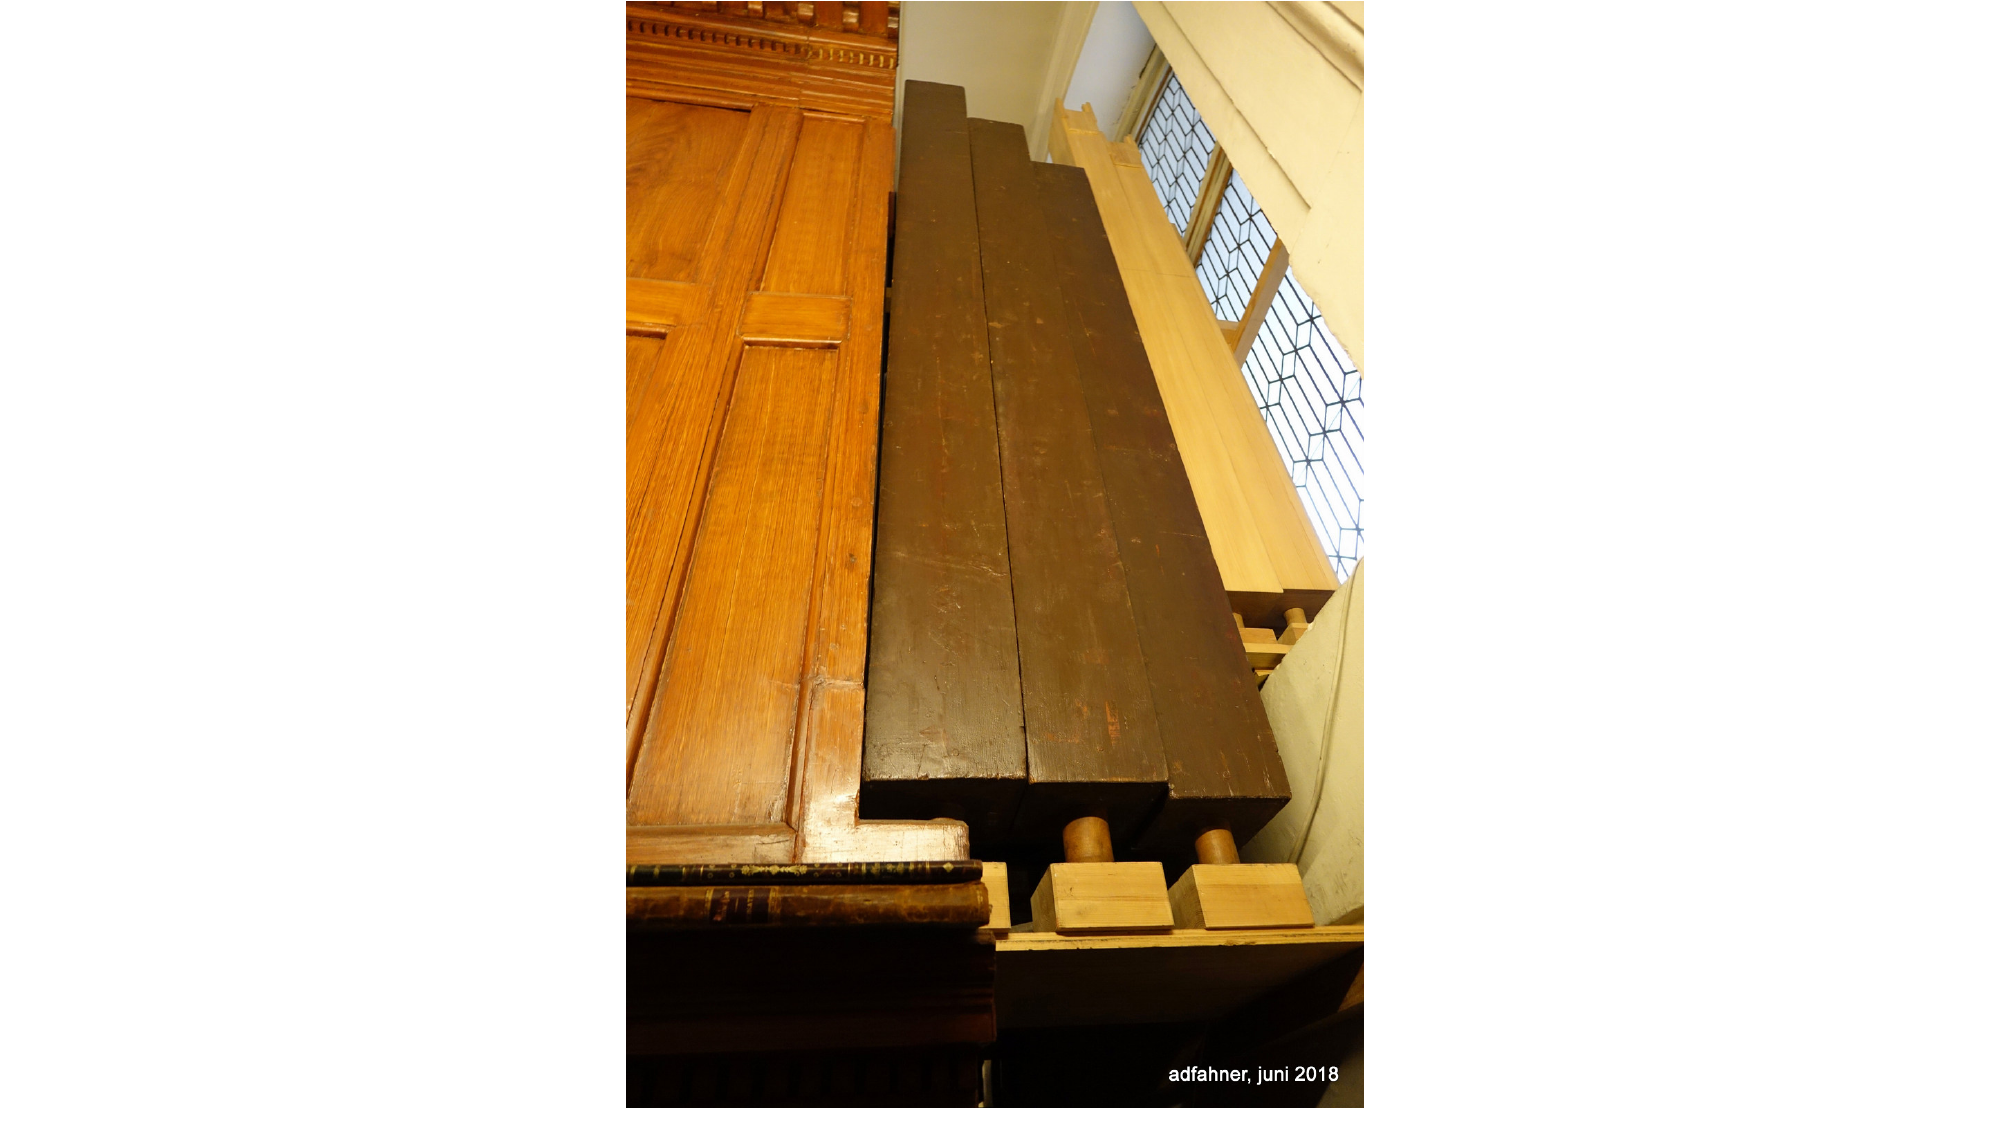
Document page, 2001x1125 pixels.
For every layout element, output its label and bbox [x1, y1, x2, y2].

picture [626, 1, 1364, 1108]
